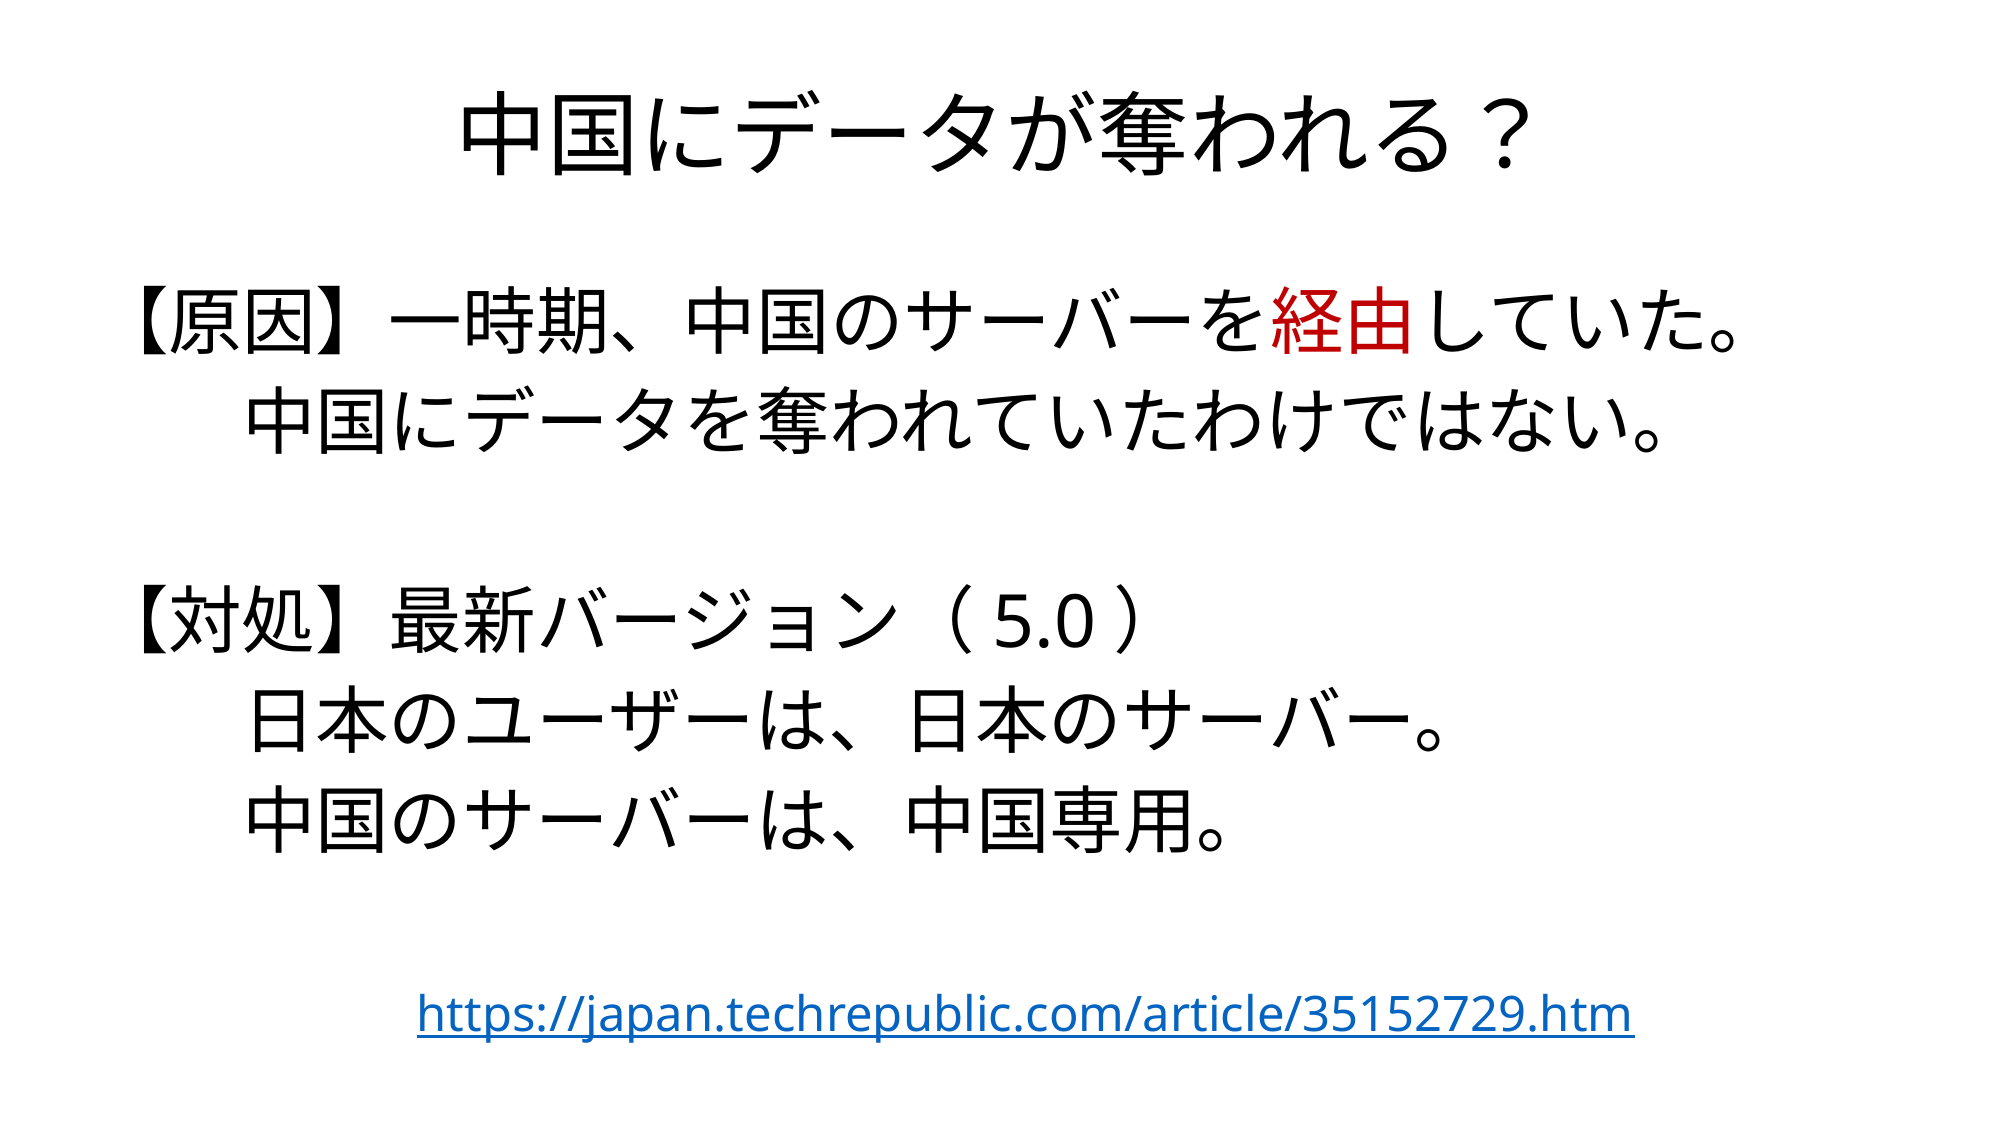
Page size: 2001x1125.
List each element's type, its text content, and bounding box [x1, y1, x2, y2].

list 【原因】一時期、中国のサーバーを経由していた。 中国にデータを奪われていたわけではない。 【対処】最新バージョン（5.0） 日本のユーザーは、日本のサーバー。 中国のサーバーは、中国専用。 https://japan.techrepublic.com/article/35152729.htm [80, 278, 1972, 1058]
title 中国にデータが奪われる？ [80, 67, 1928, 210]
